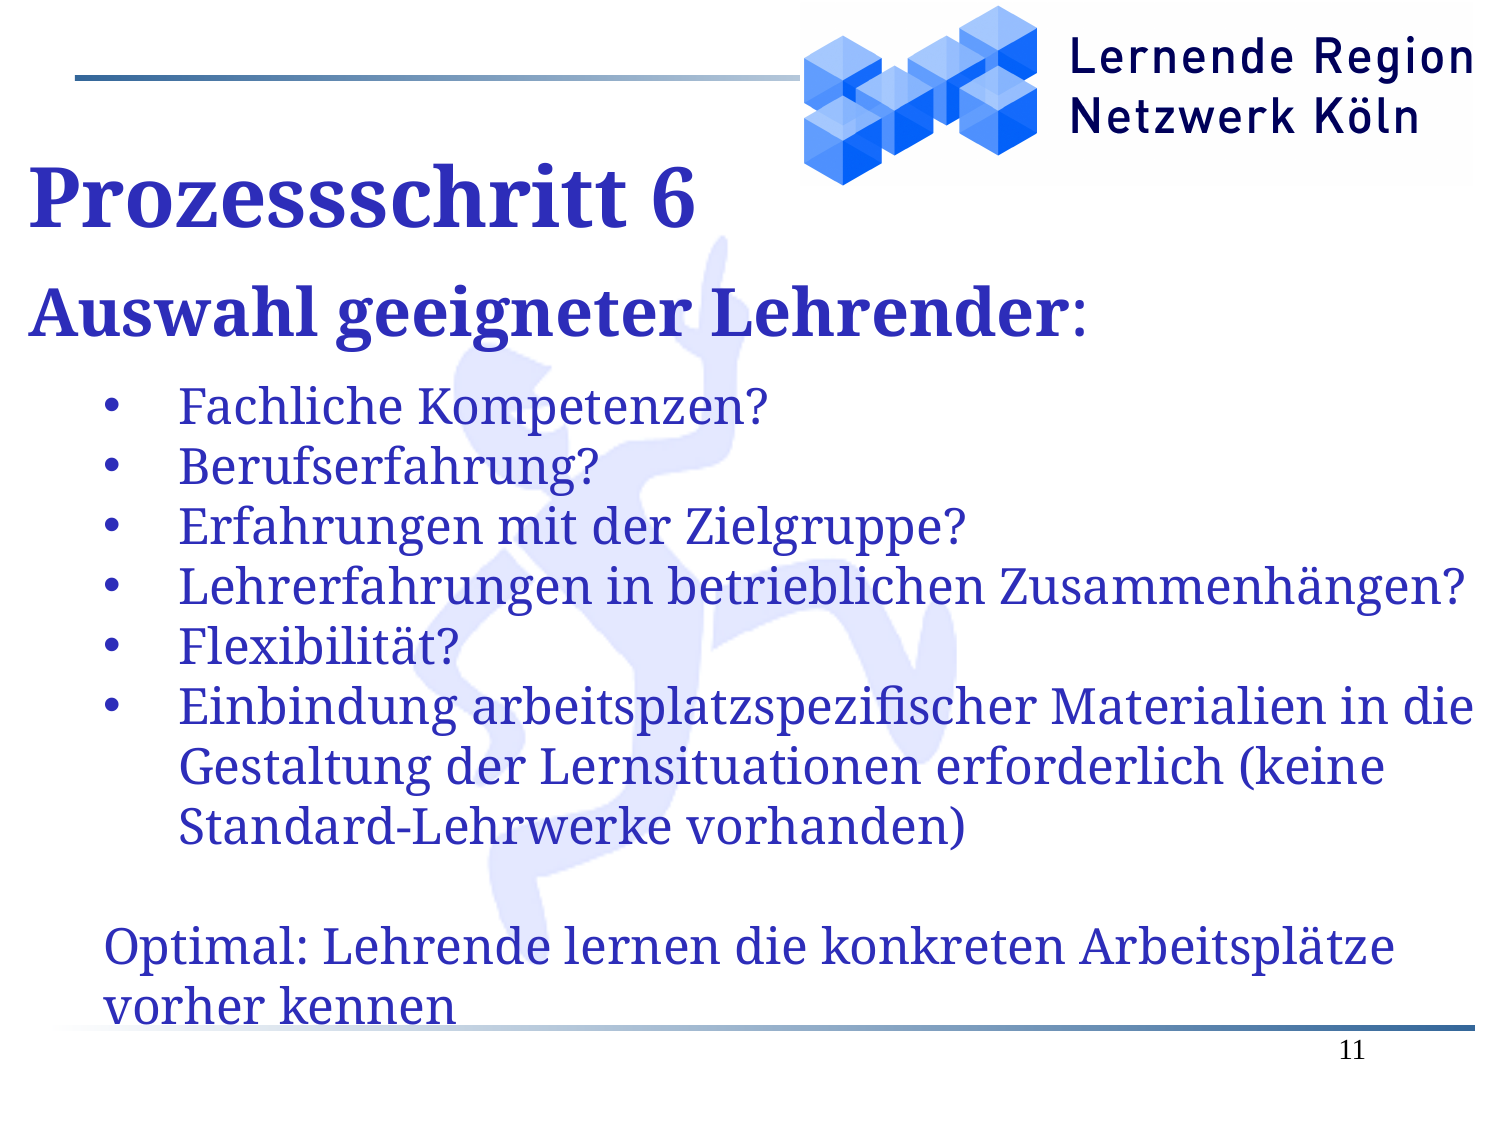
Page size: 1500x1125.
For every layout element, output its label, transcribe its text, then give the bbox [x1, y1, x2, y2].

slide_number 11 [1068, 1042, 1382, 1099]
picture [407, 231, 957, 965]
picture [800, 2, 1473, 137]
text_box Prozessschritt 6 Auswahl geeigneter Lehrender: Fachliche Kompetenzen? Berufserfahrung? Erfahrungen mit der Zielgruppe? Lehrerfahrungen in betrieblichen Zusammenhängen? Flexibilität? Einbindung arbeitsplatzspezifischer Materialien in die Gestaltung der Lernsituationen erforderlich (keine Standard-Lehrwerke vorhanden) Optimal: Lehrende lernen die konkreten Arbeitsplätze vorher kennen [13, 137, 1500, 1042]
